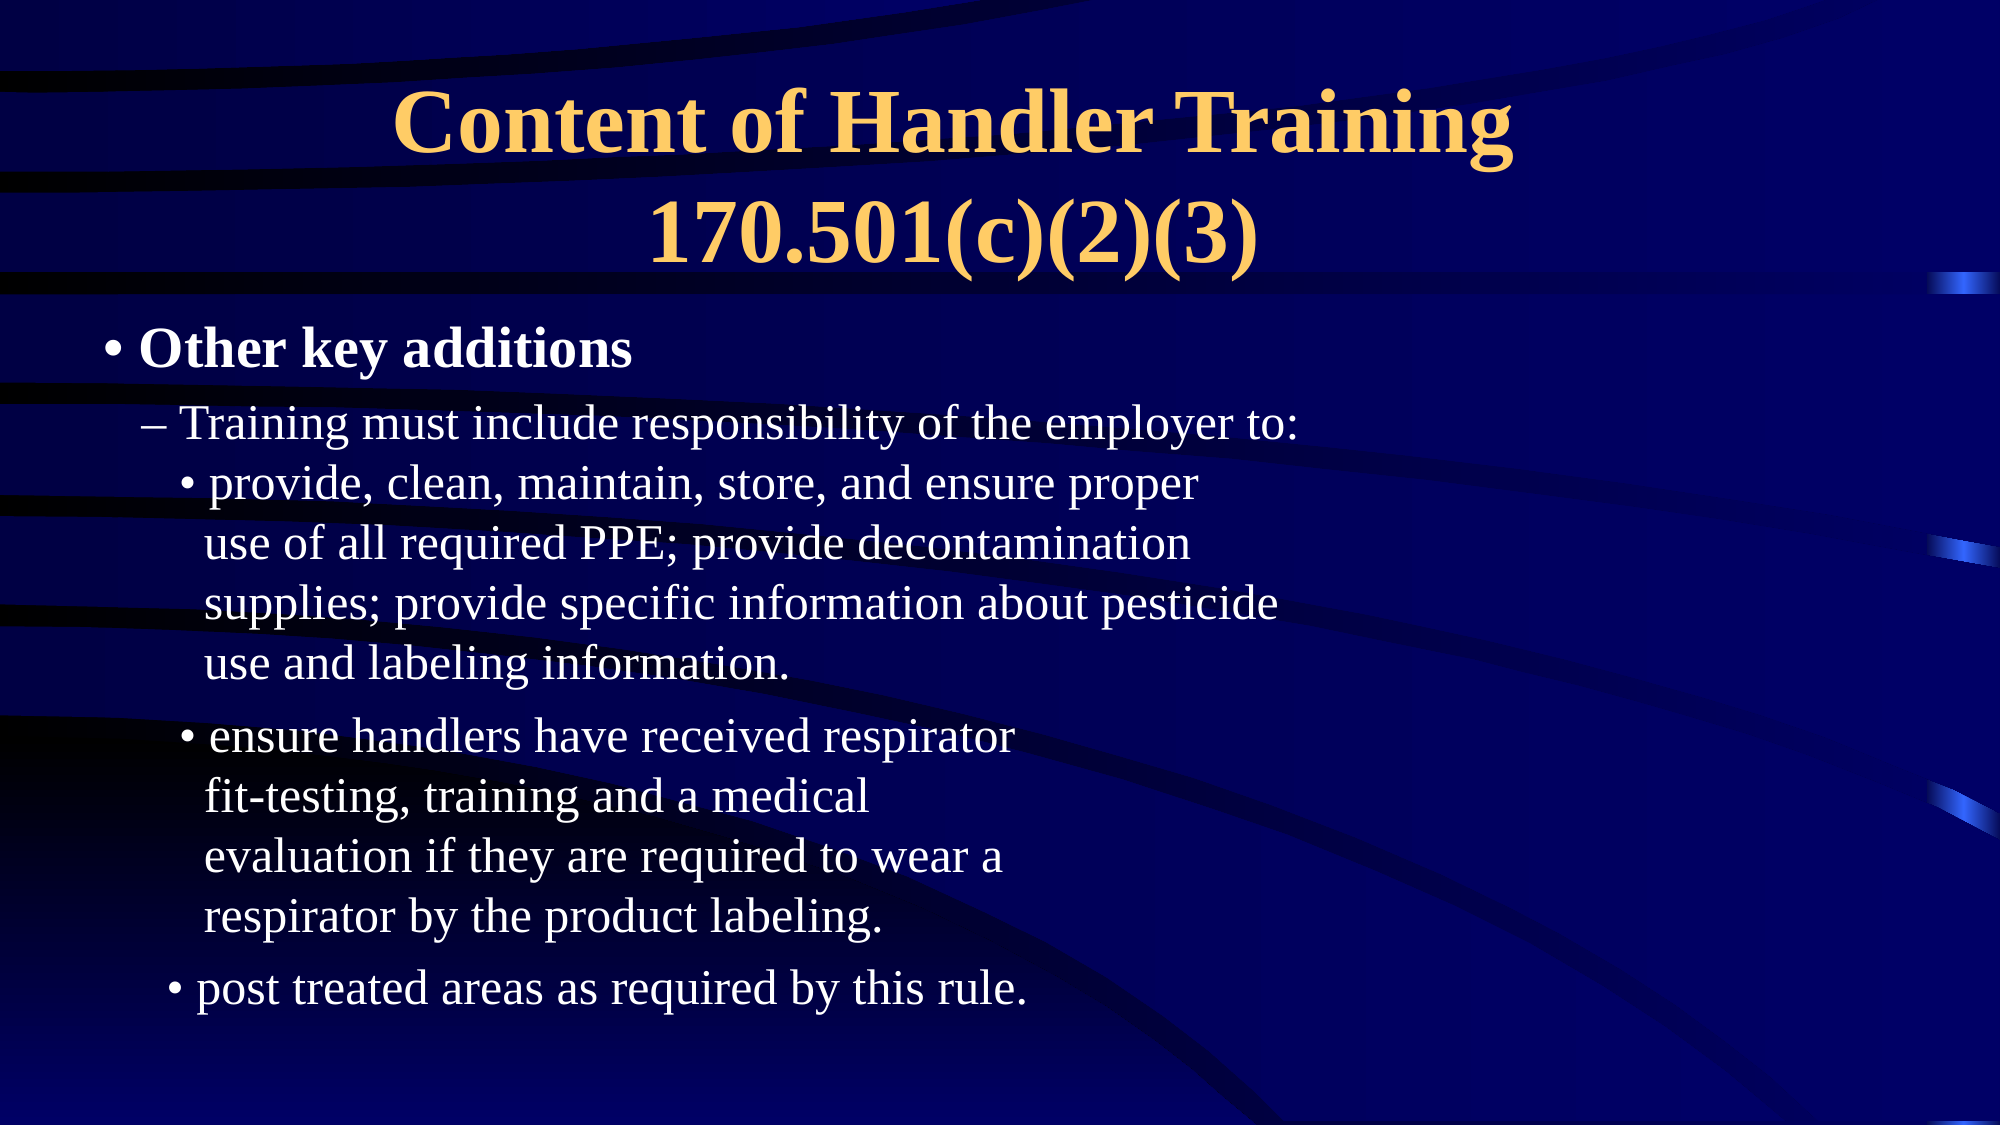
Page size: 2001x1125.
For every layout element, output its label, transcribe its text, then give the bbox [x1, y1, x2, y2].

list • Other key additions – Training must include responsibility of the employer to: • provide, clean, maintain, store, and ensure proper use of all required PPE; provide decontamination supplies; provide specific information about pesticide use and labeling information. • ensure handlers have received respirator fit-testing, training and a medical evaluation if they are required to wear a respirator by the product labeling. • post treated areas as required by this rule. [88, 302, 1789, 1057]
title Content of Handler Training 170.501(c)(2)(3) [103, 76, 1804, 267]
